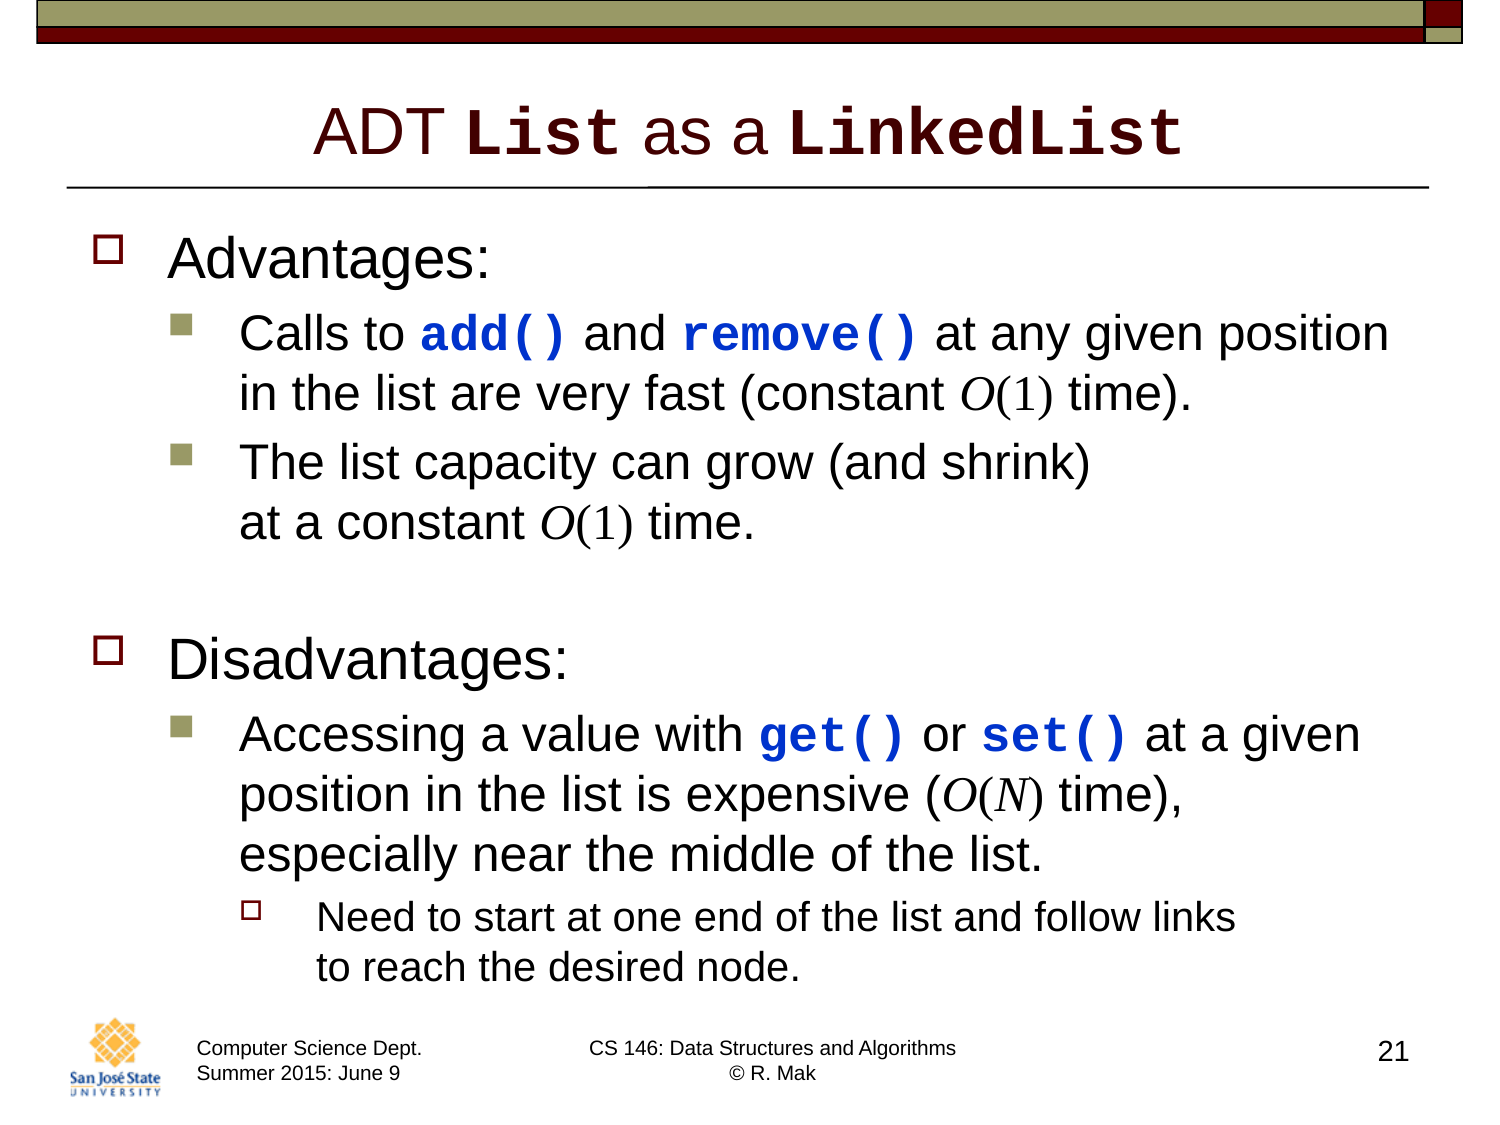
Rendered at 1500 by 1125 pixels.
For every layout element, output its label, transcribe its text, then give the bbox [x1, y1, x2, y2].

title ADT List as a LinkedList [75, 67, 1425, 175]
slide_number 21 [1112, 1025, 1425, 1100]
picture [60, 1012, 166, 1112]
list Advantages: Calls to add() and remove() at any given position in the list are very fast (constant O(1) time). The list capacity can grow (and shrink) at a constant O(1) time. Disadvantages: Accessing a value with get() or set() at a given position in the list is expensive (O(N) time), especially near the middle of the list. Need to start at one end of the list and follow links to reach the desired node. [75, 212, 1425, 1013]
